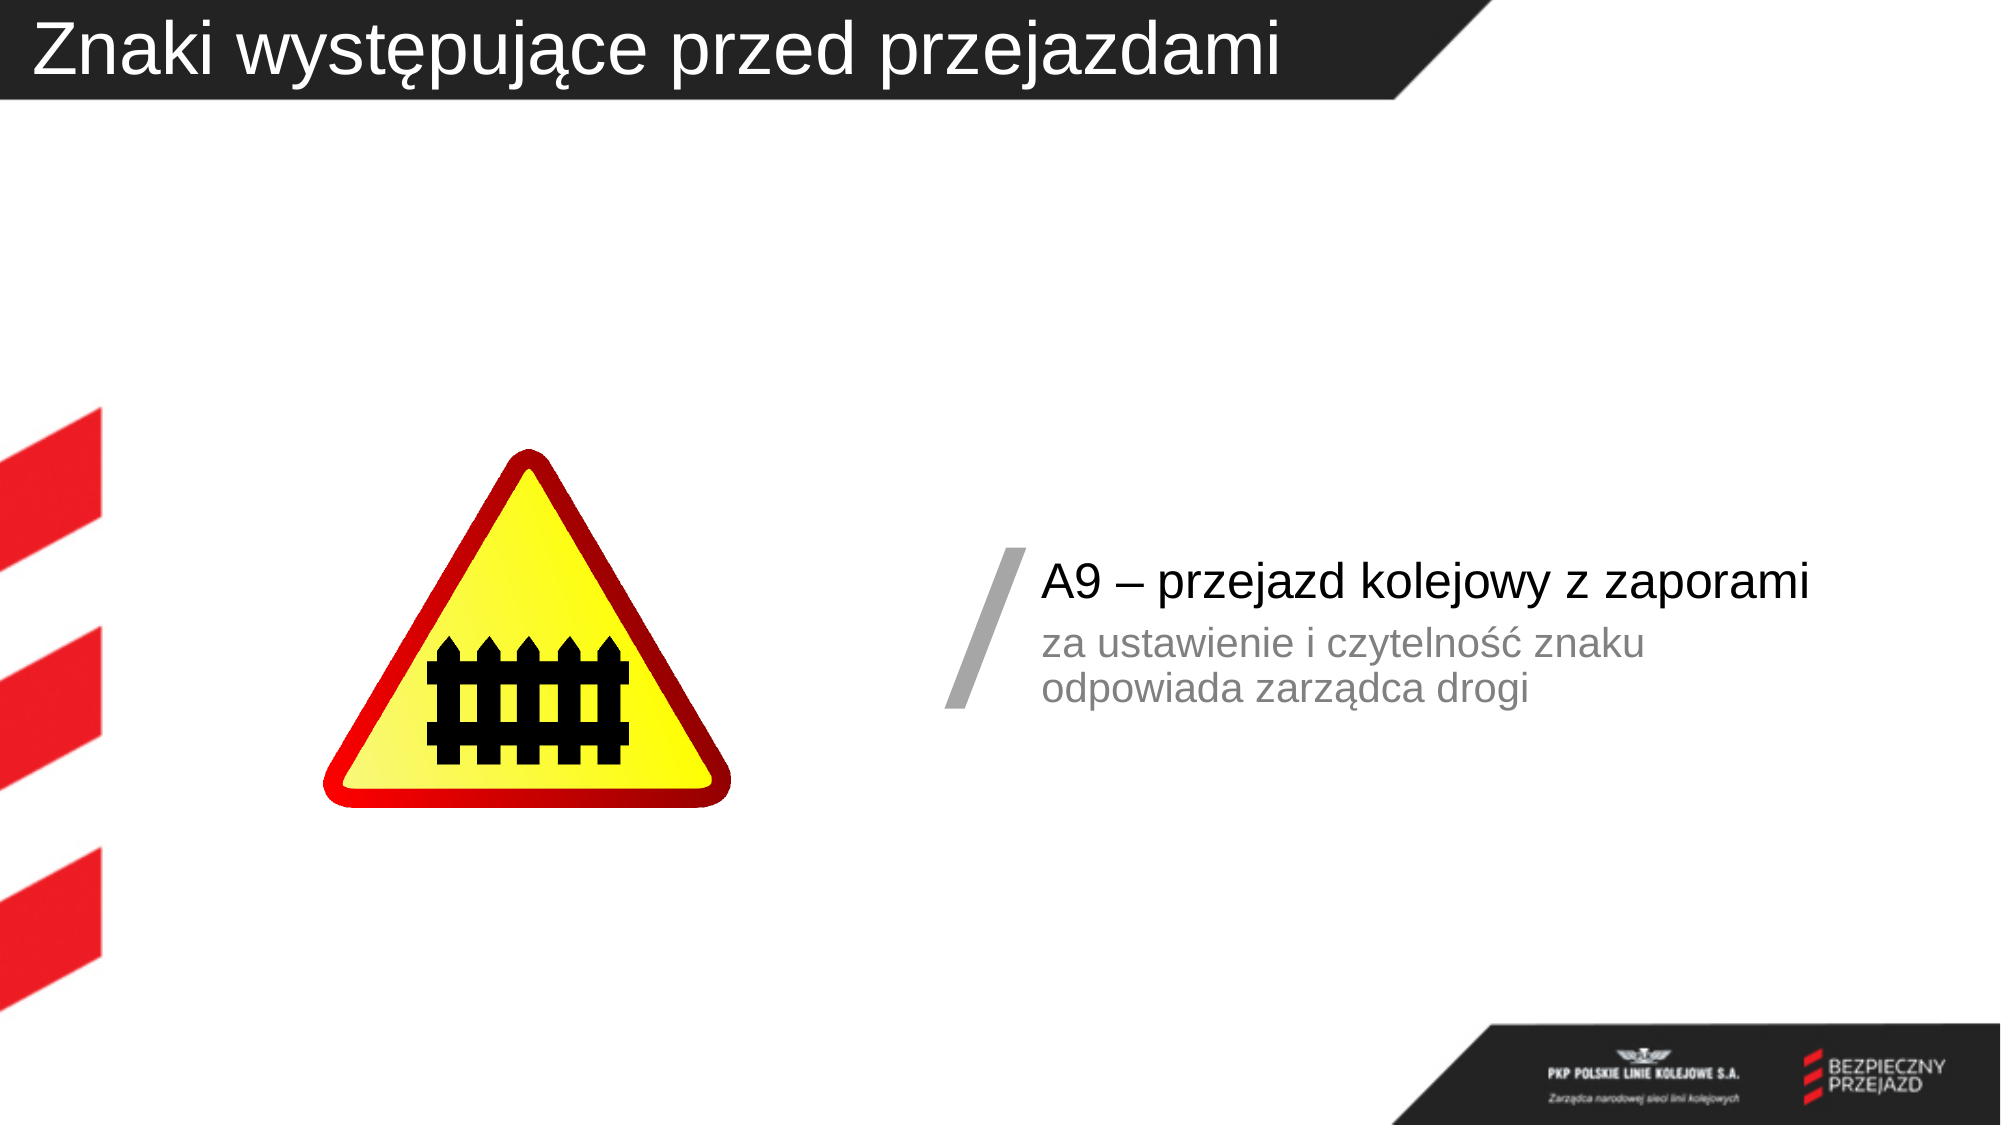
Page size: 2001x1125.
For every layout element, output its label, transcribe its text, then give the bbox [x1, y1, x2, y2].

picture [0, 0, 2001, 1125]
list A9 – przejazd kolejowy z zaporami za ustawienie i czytelność znaku odpowiada zarządca drogi [1026, 547, 2000, 623]
title Znaki występujące przed przejazdami [17, 23, 1743, 78]
text_box [942, 546, 1028, 710]
